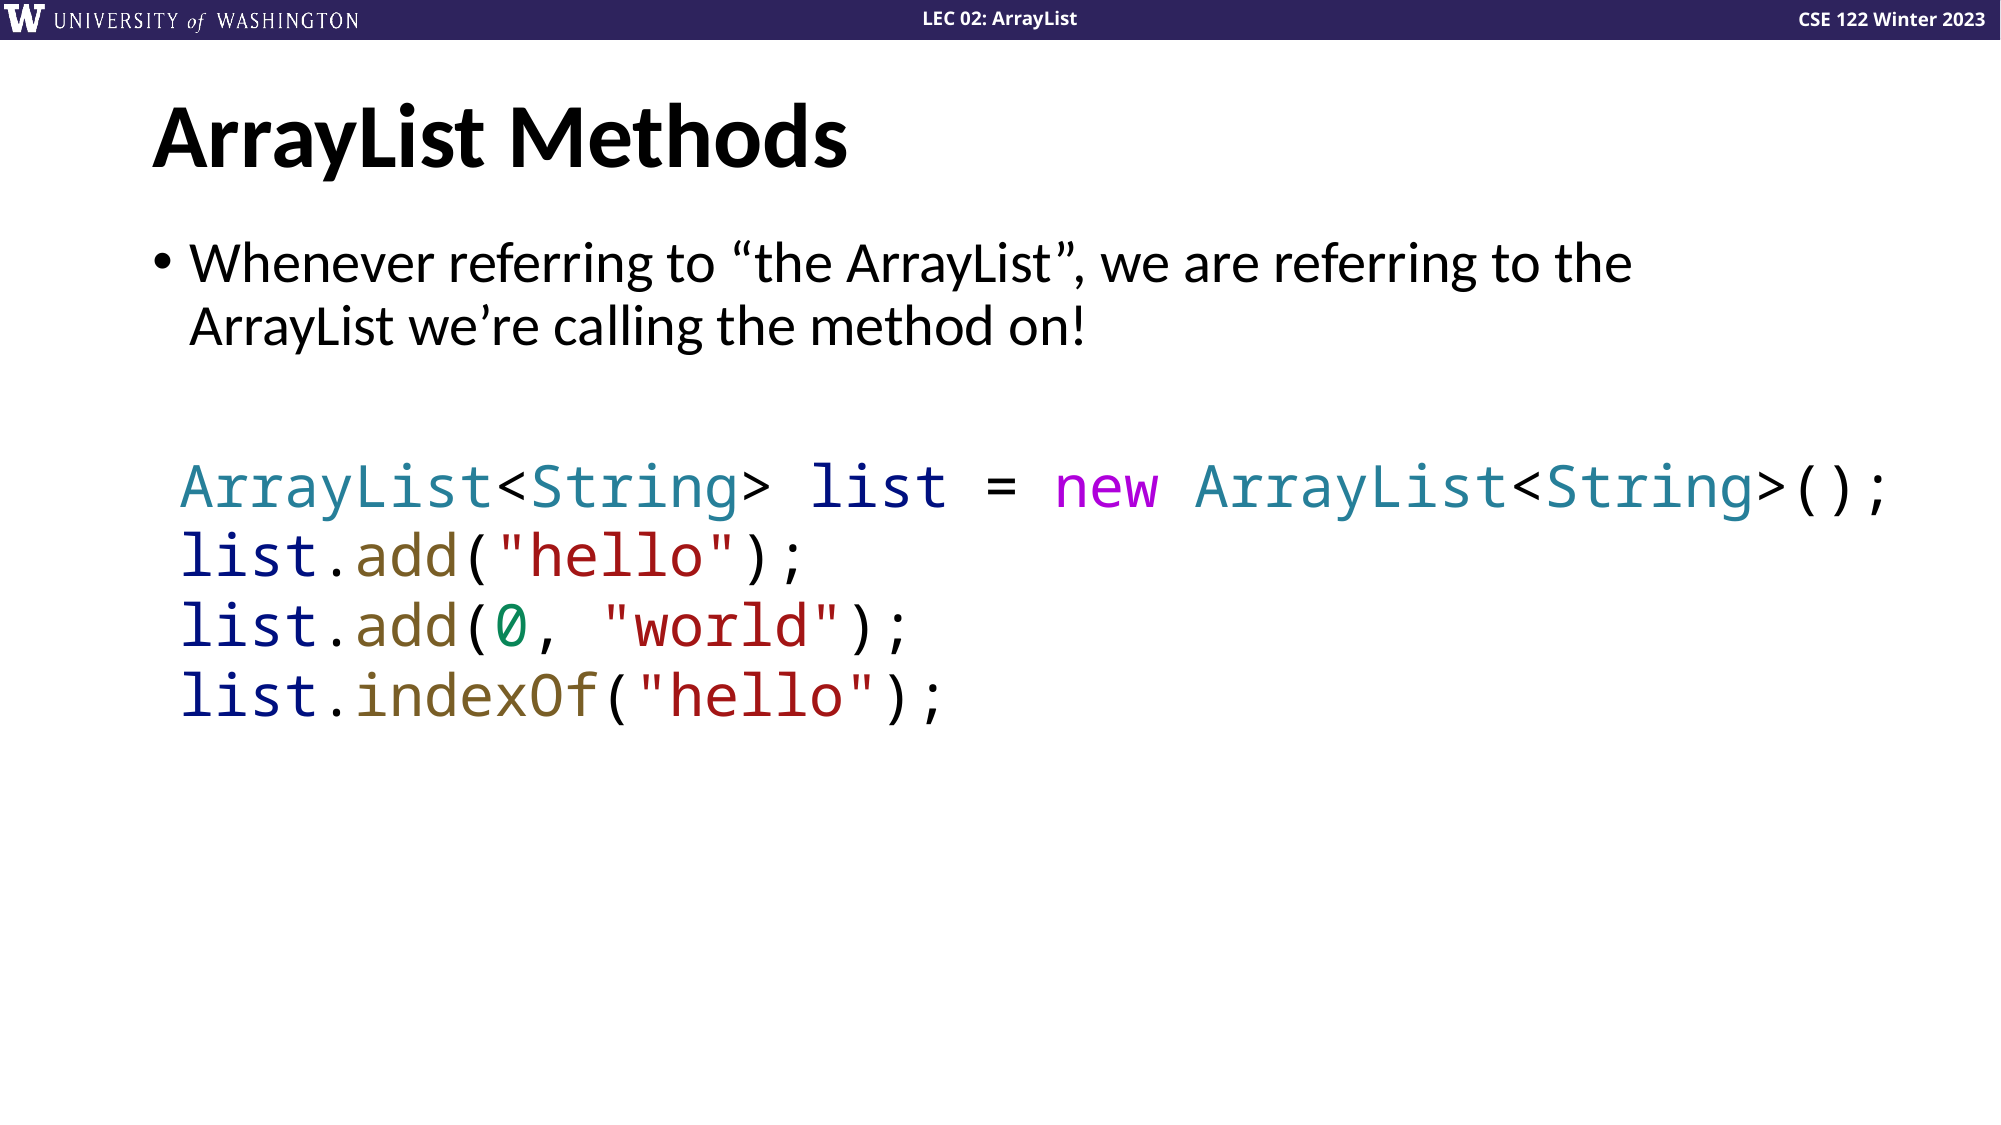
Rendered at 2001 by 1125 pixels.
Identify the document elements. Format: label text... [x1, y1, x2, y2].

title ArrayList Methods [137, 74, 1863, 200]
picture [4, 4, 358, 33]
list Whenever referring to “the ArrayList”, we are referring to the ArrayList we’re calling the method on! [137, 224, 1863, 878]
text_box ArrayList<String> list = new ArrayList<String>(); list.add("hello"); list.add(0, "world"); list.indexOf("hello"); [164, 441, 1921, 736]
